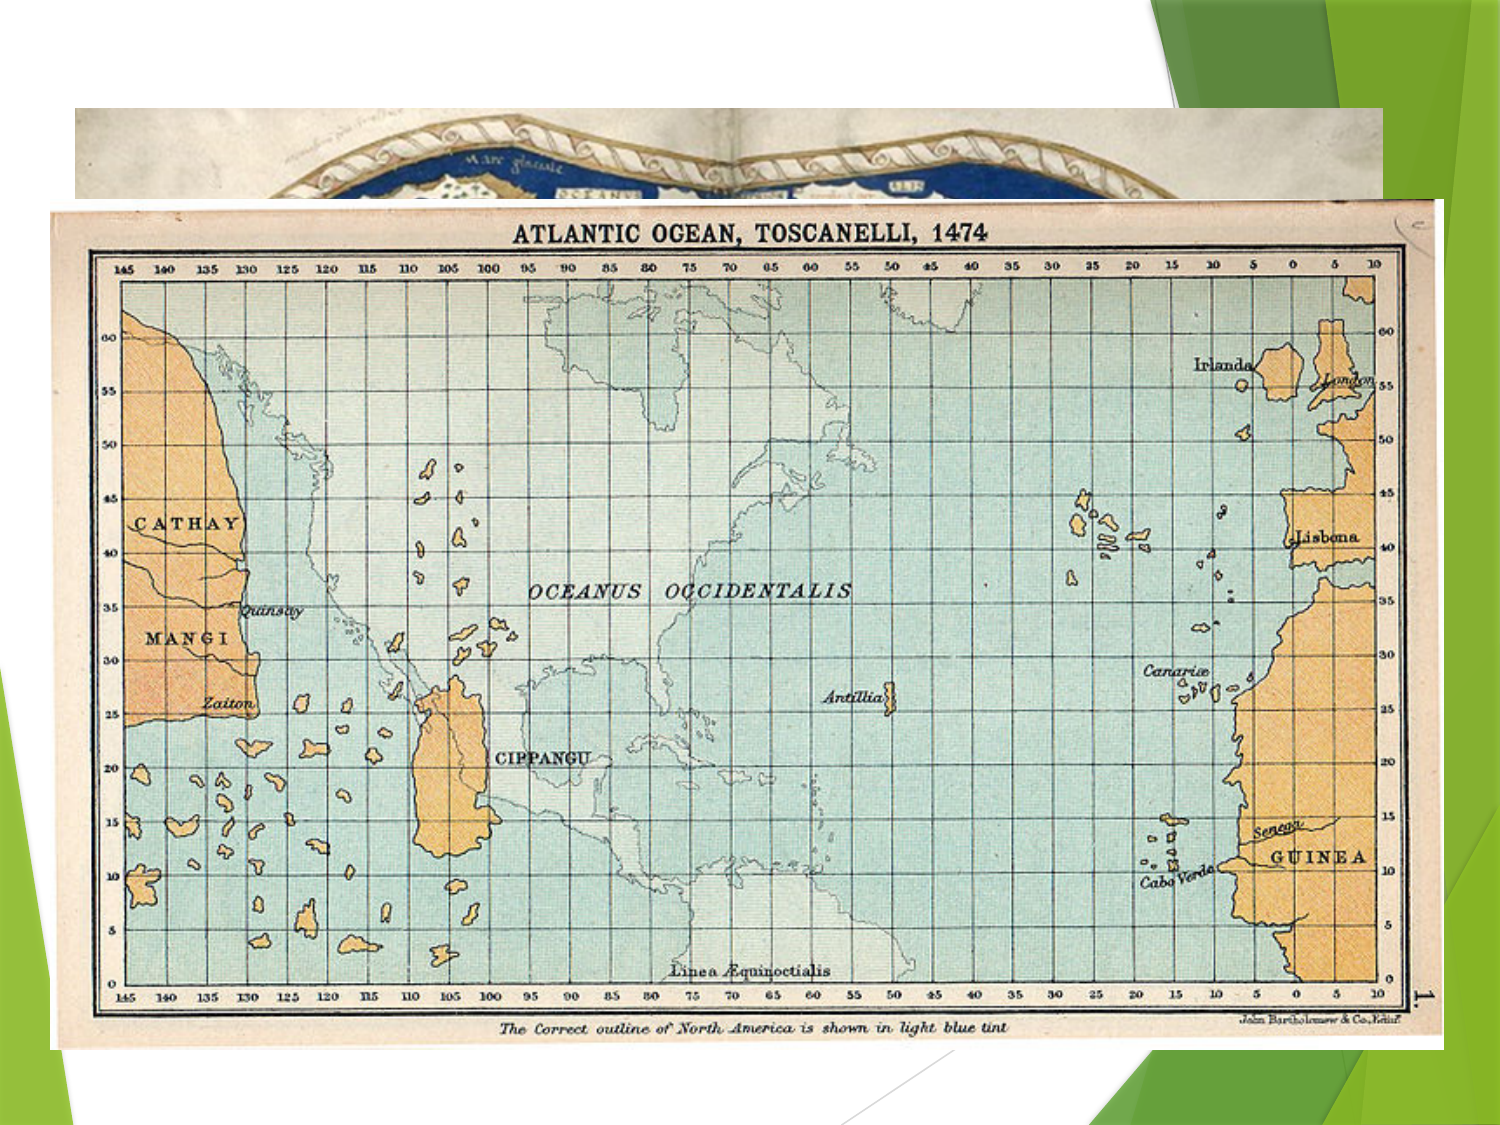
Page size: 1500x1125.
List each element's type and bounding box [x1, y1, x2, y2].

picture [49, 108, 1444, 1051]
